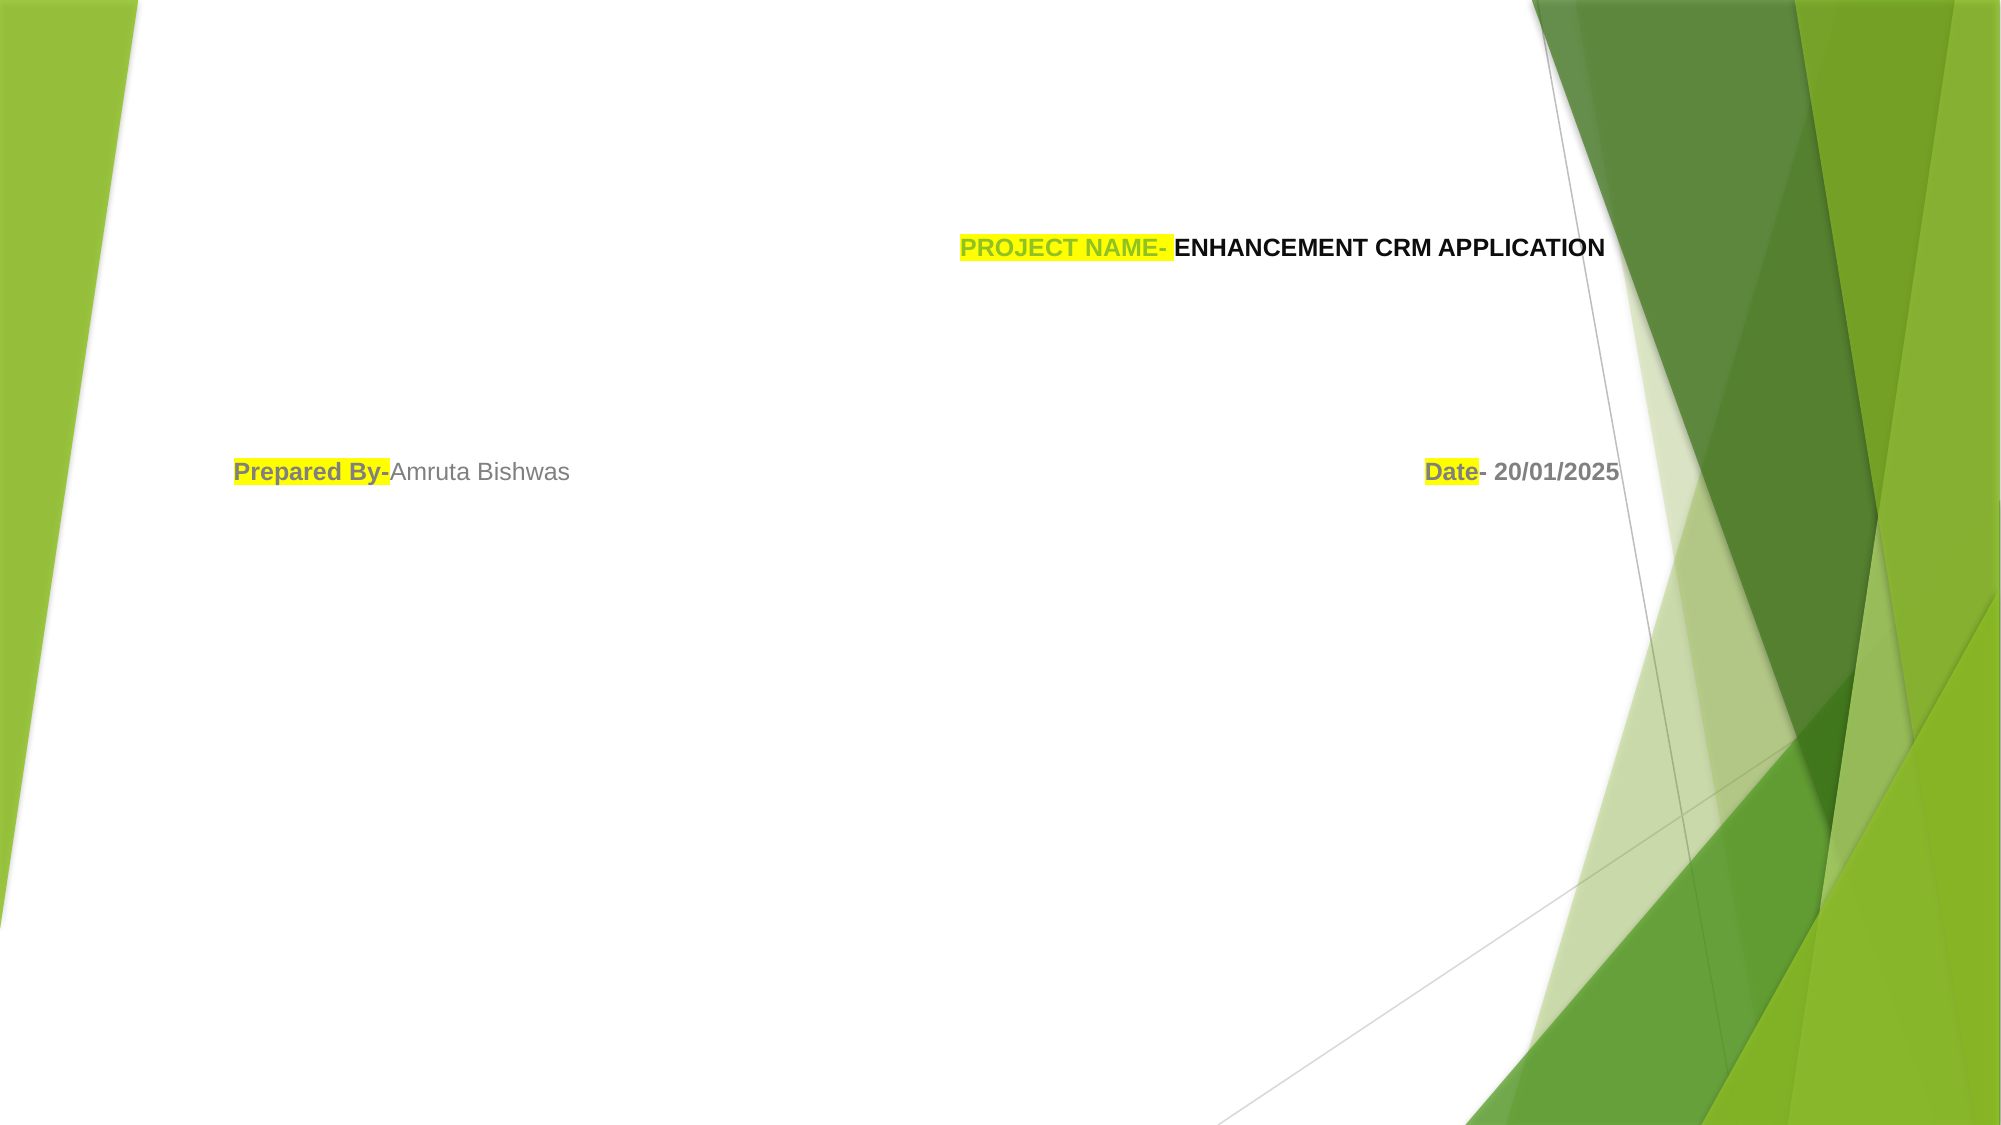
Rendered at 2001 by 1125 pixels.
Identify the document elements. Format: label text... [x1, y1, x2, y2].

title PROJECT NAME- ENHANCEMENT CRM APPLICATION [362, 133, 1621, 269]
subtitle Prepared By-Amruta Bishwas Date- 20/01/2025 [218, 346, 1738, 697]
